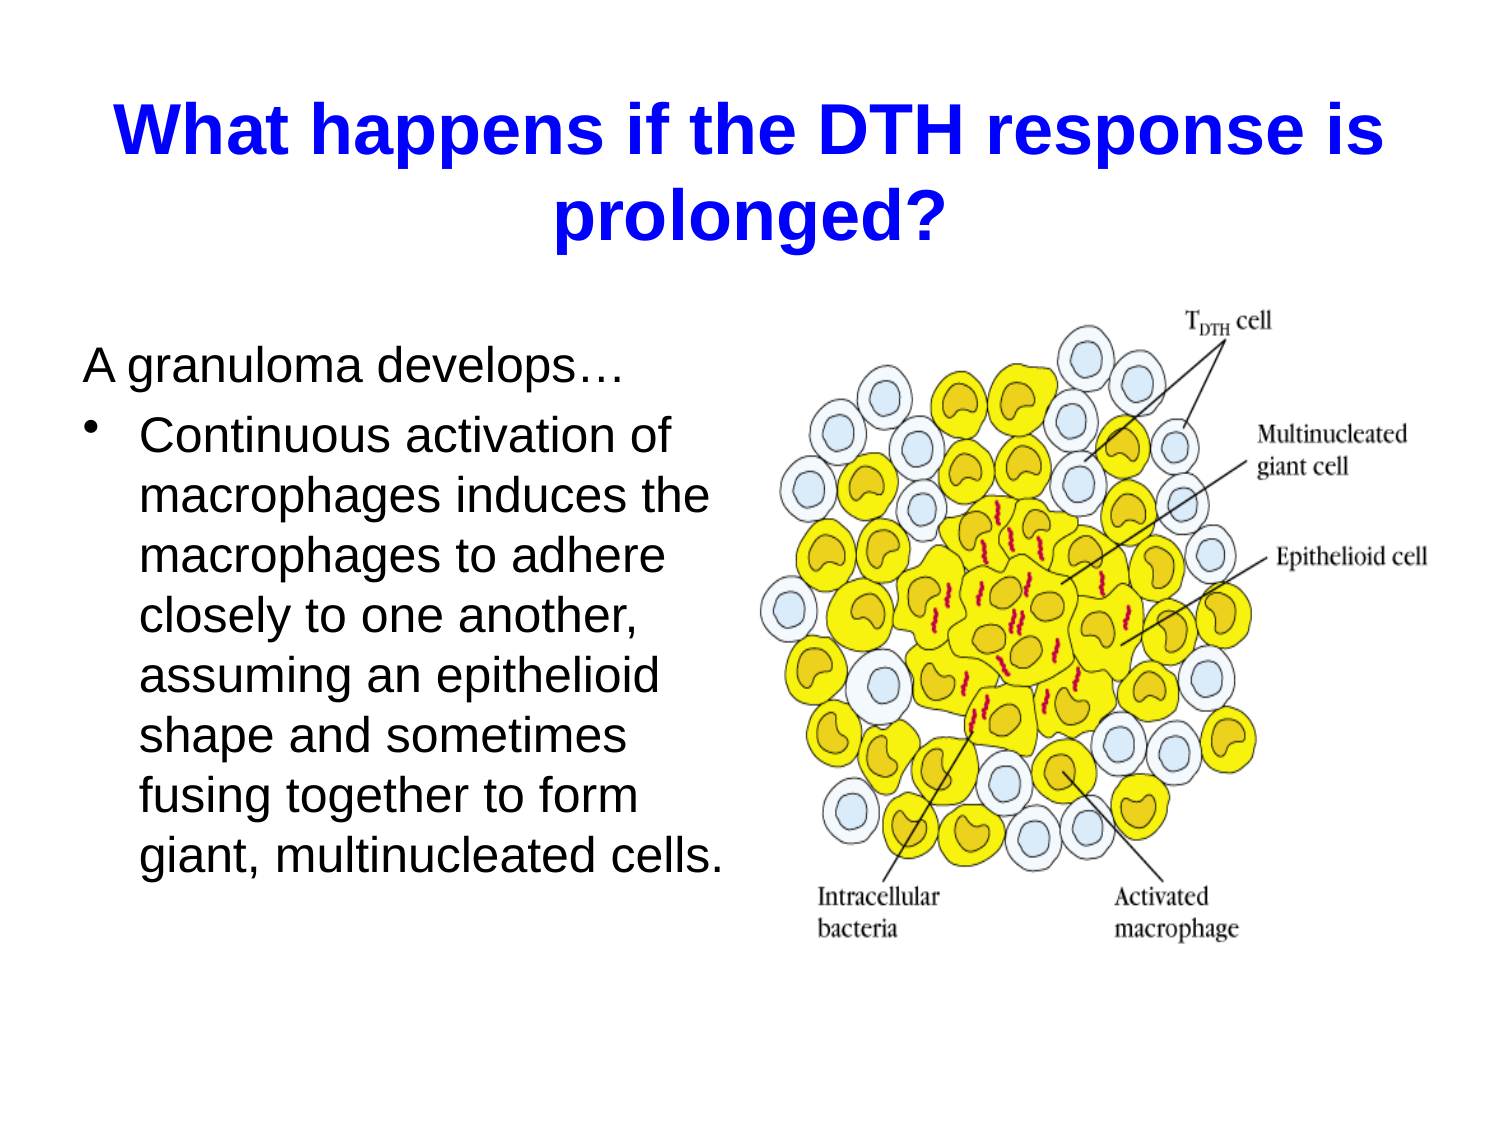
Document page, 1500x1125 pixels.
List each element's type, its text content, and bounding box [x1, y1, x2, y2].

title What happens if the DTH response is prolonged? [74, 74, 1426, 263]
picture [749, 299, 1438, 951]
list A granuloma develops… Continuous activation of macrophages induces the macrophages to adhere closely to one another, assuming an epithelioid shape and sometimes fusing together to form giant, multinucleated cells. [74, 324, 738, 1056]
